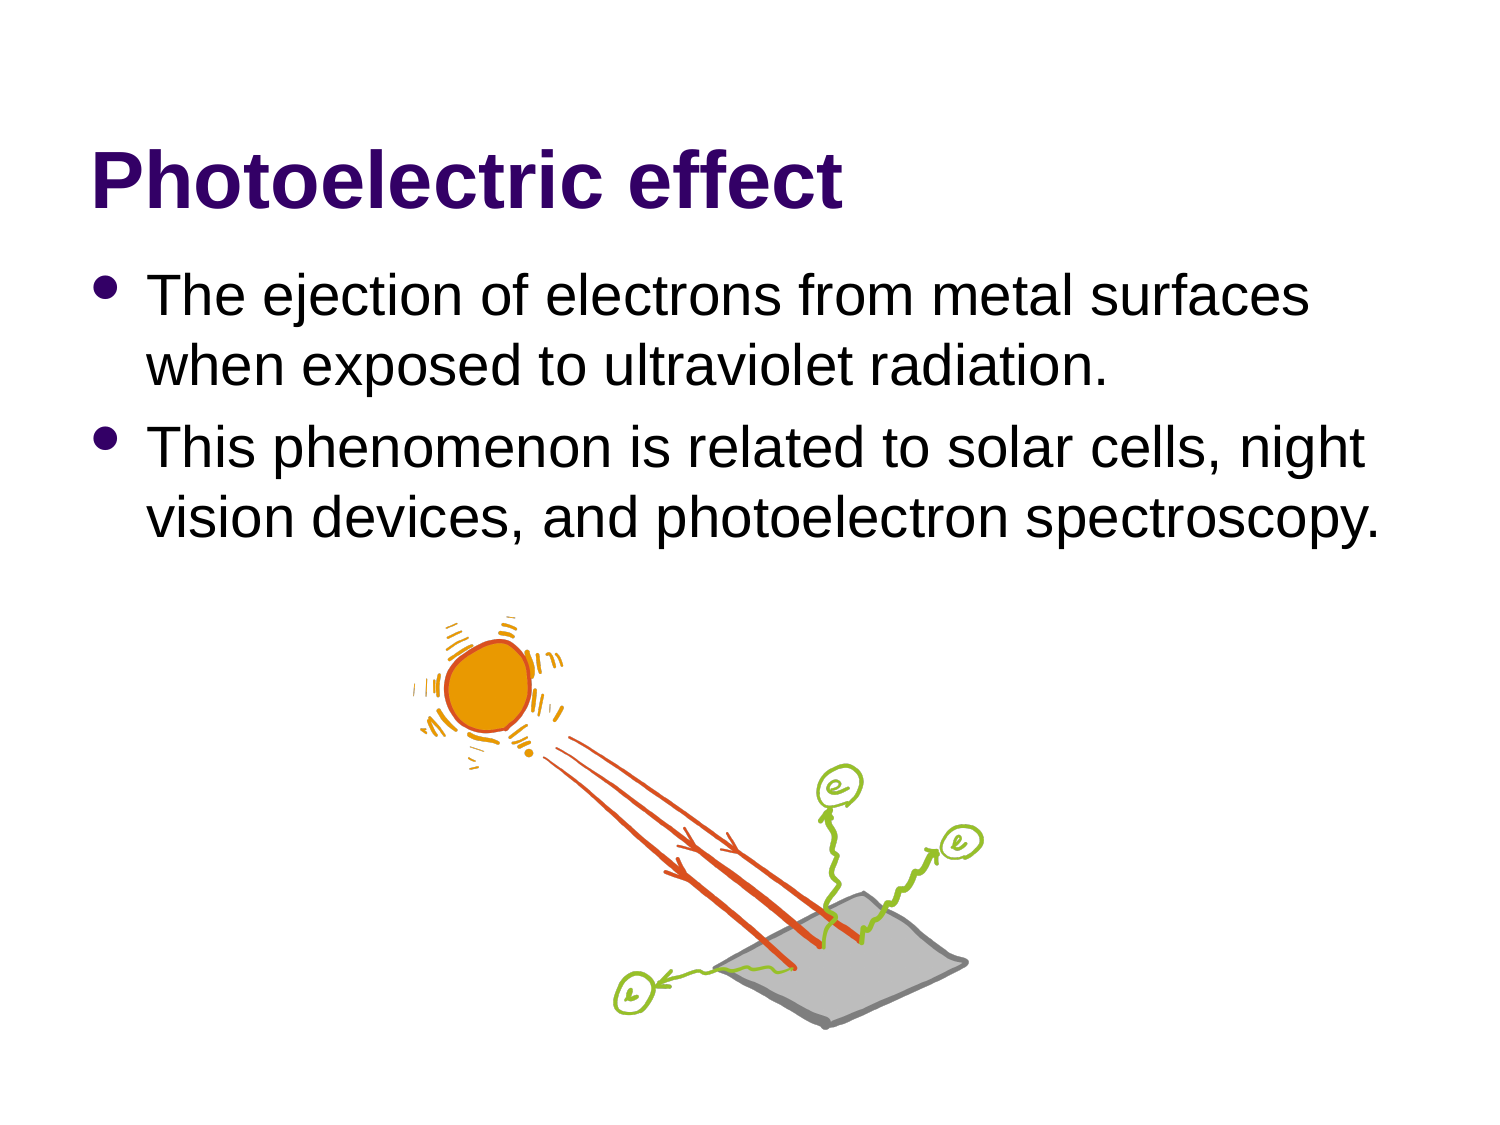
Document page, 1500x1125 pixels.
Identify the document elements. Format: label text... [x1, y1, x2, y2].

title Photoelectric effect [75, 20, 1425, 233]
picture [249, 499, 1138, 1125]
list The ejection of electrons from metal surfaces when exposed to ultraviolet radiation. This phenomenon is related to solar cells, night vision devices, and photoelectron spectroscopy. [75, 249, 1425, 974]
